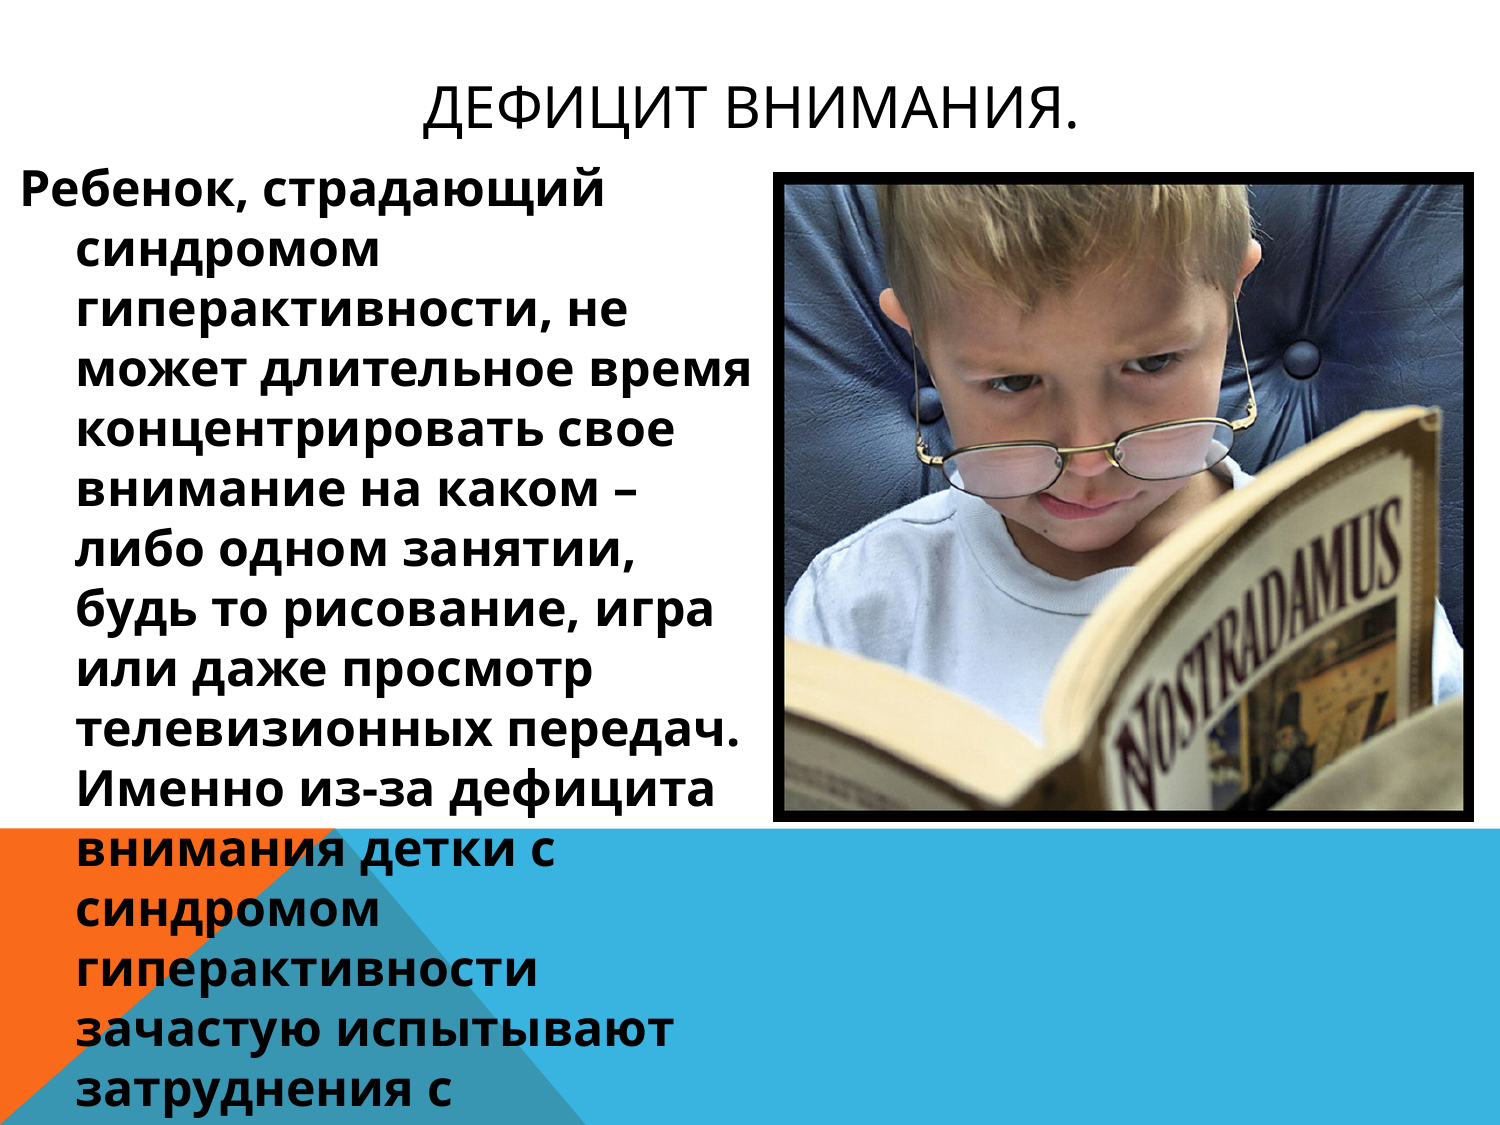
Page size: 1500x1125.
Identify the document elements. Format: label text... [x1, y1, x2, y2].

picture [773, 172, 1474, 823]
title Дефицит внимания. [135, 60, 1369, 150]
list Ребенок, страдающий синдромом гиперактивности, не может длительное время концентрировать свое внимание на каком – либо одном занятии, будь то рисование, игра или даже просмотр телевизионных передач. Именно из-за дефицита внимания детки с синдромом гиперактивности зачастую испытывают затруднения с обучением. [4, 149, 774, 921]
